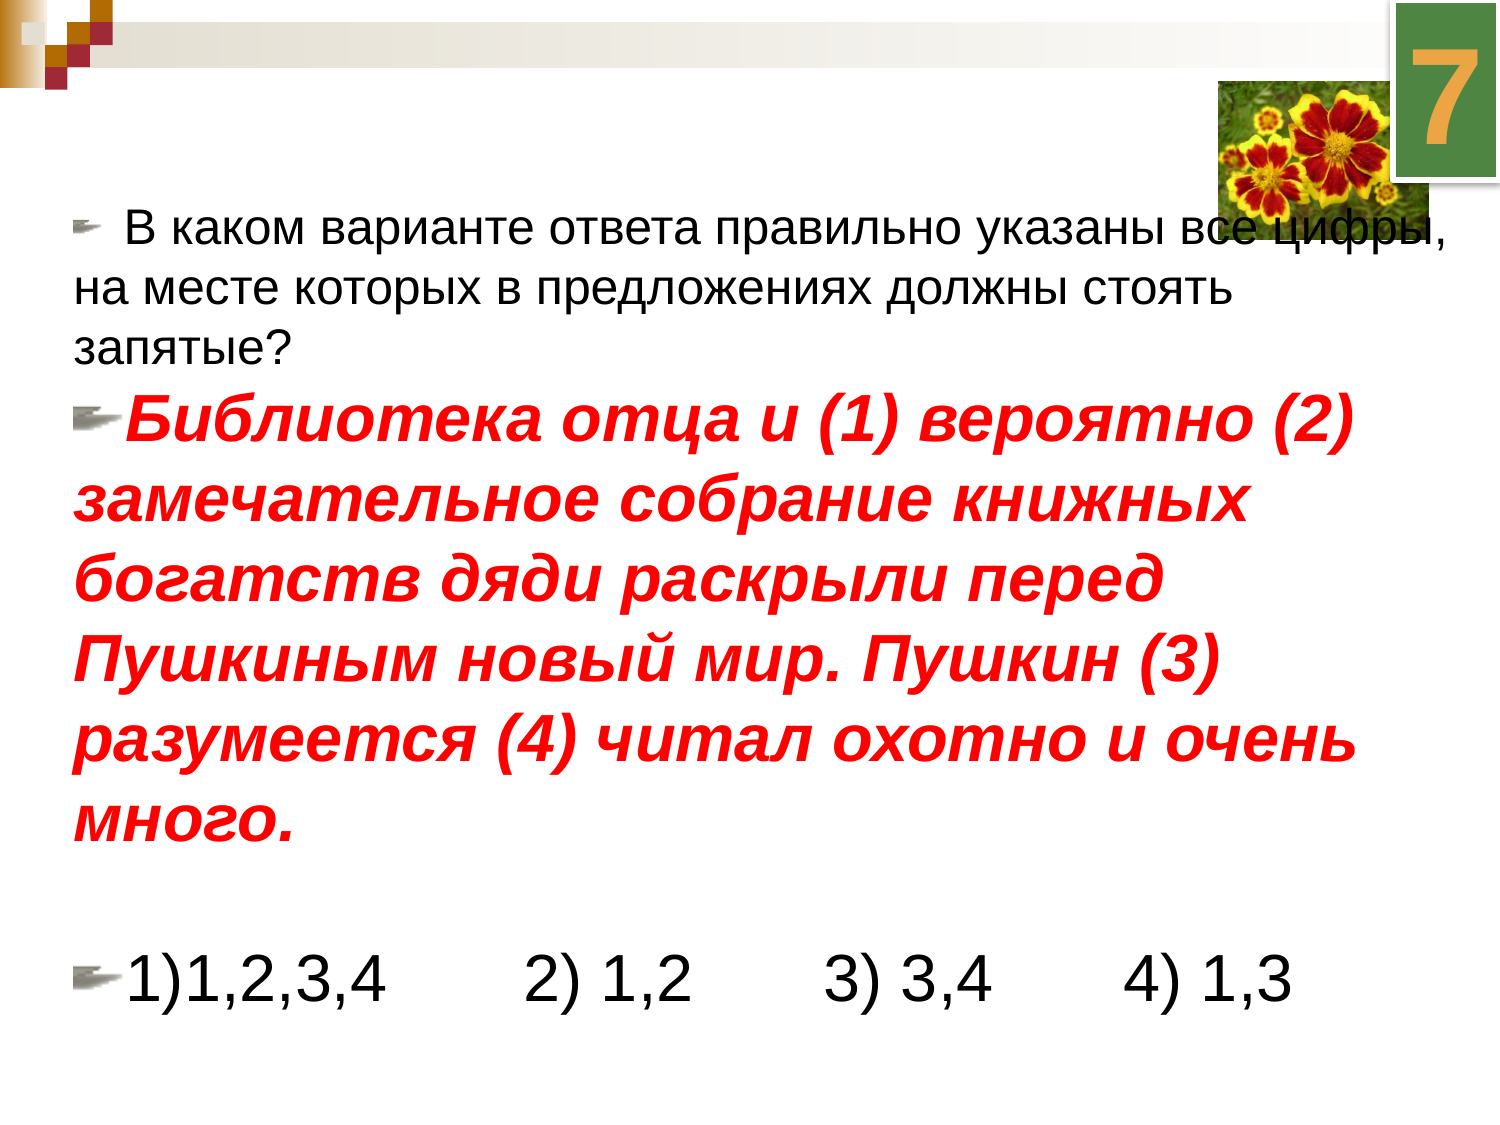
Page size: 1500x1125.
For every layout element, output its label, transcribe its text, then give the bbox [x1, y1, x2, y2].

picture [73, 391, 126, 439]
picture [73, 211, 103, 238]
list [1218, 81, 1429, 240]
text_box 7 [1390, 0, 1500, 183]
picture [73, 951, 126, 998]
text_box В каком варианте ответа правильно указаны все цифры, на месте которых в предложениях должны стоять запятые? Библиотека отца и (1) вероятно (2) замечательное собрание книжных богатств дяди раскрыли перед Пушкиным новый мир. Пушкин (3) разумеется (4) читал охотно и очень много. 1)1,2,3,4 2) 1,2 3) 3,4 4) 1,3 [58, 187, 1477, 1022]
